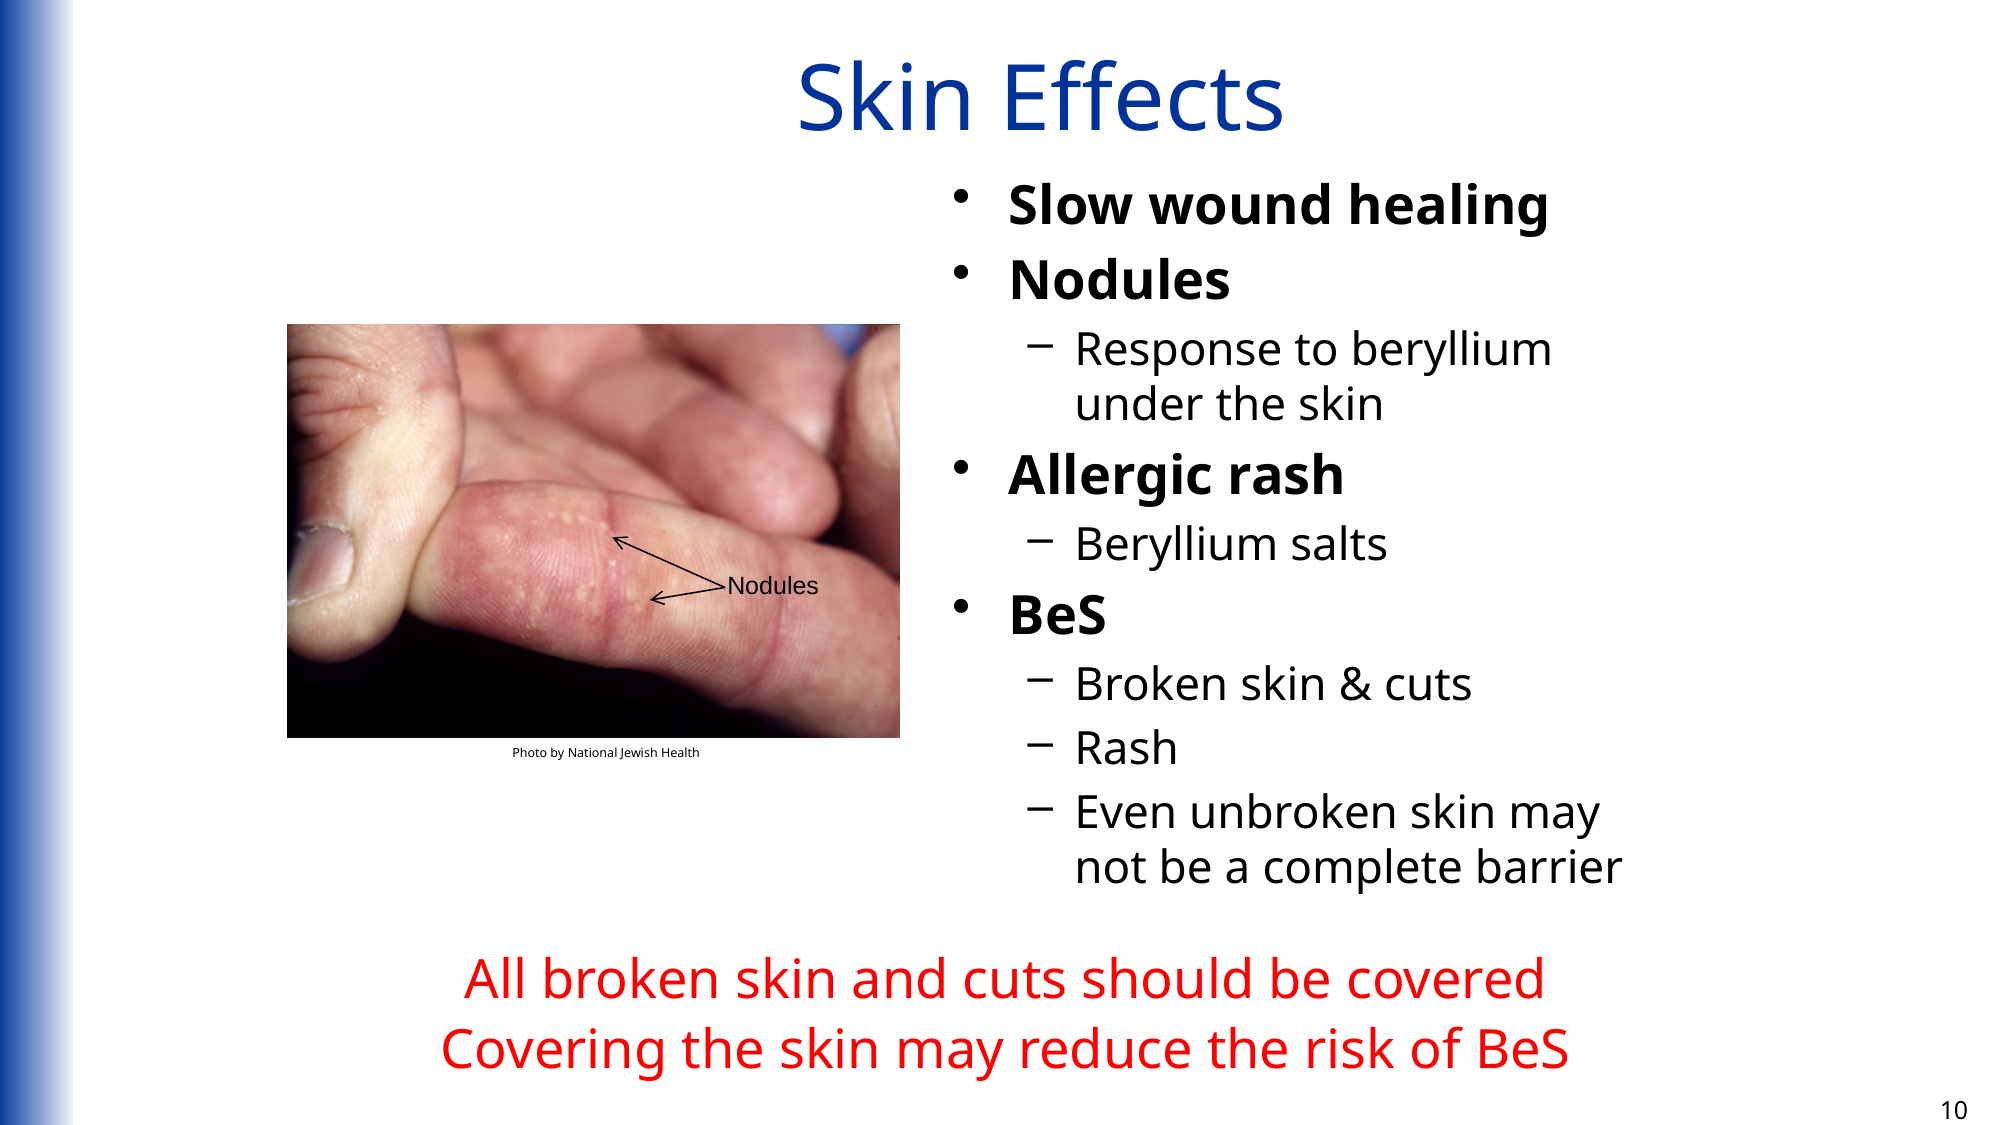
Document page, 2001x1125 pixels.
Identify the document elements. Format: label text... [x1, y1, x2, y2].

text_box Photo by National Jewish Health [437, 747, 775, 768]
list Slow wound healing Nodules Response to beryllium under the skin Allergic rash Beryllium salts BeS Broken skin & cuts Rash Even unbroken skin may not be a complete barrier [937, 162, 1675, 937]
text_box All broken skin and cuts should be covered Covering the skin may reduce the risk of BeS [312, 937, 1700, 1084]
slide_number 10 [1883, 1087, 1984, 1125]
title Skin Effects [83, 0, 2000, 188]
picture [287, 324, 901, 738]
